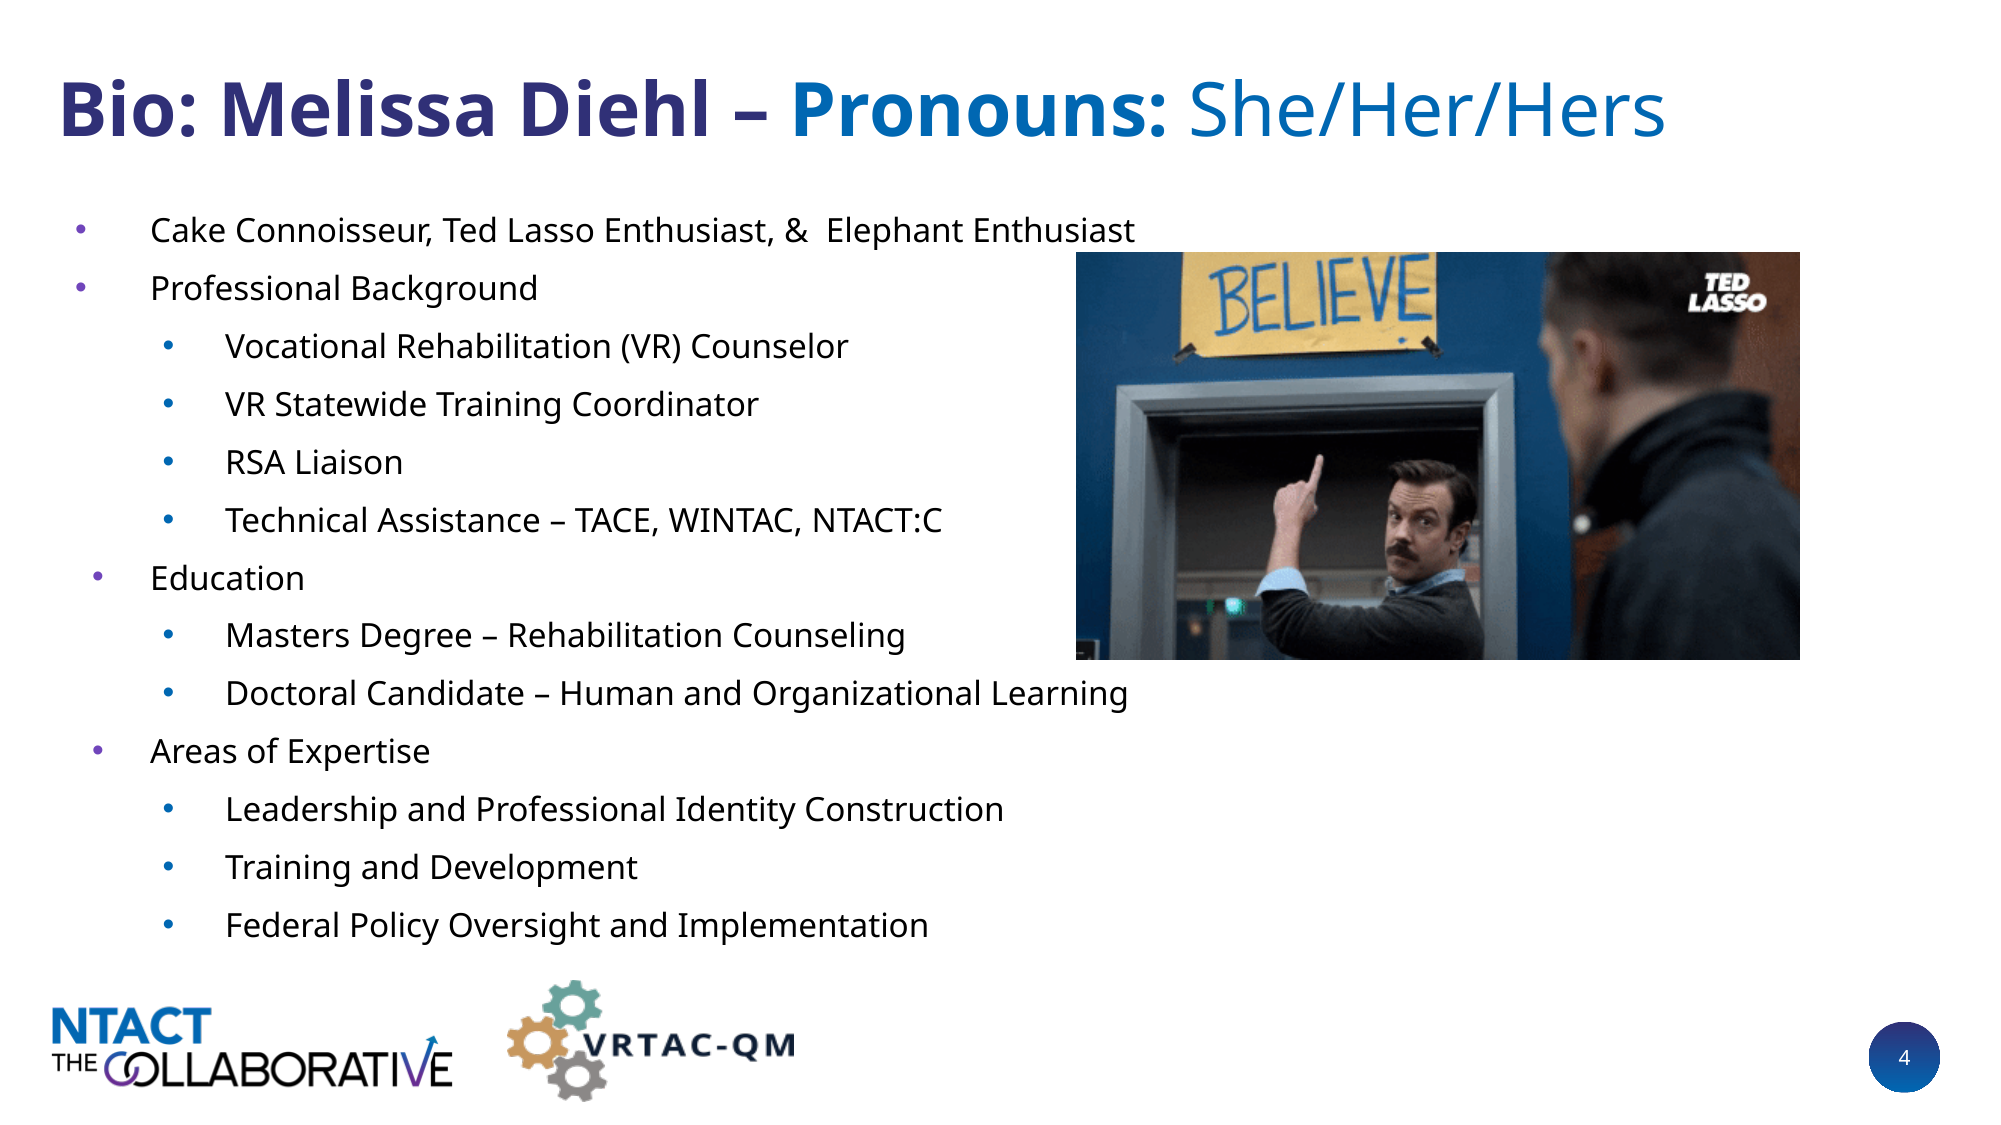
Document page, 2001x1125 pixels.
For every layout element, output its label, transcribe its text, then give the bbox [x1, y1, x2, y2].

title Bio: Melissa Diehl – Pronouns: She/Her/Hers [42, 40, 1940, 184]
list Cake Connoisseur, Ted Lasso Enthusiast, & Elephant Enthusiast Professional Background Vocational Rehabilitation (VR) Counselor VR Statewide Training Coordinator RSA Liaison Technical Assistance – TACE, WINTAC, NTACT:C Education Masters Degree – Rehabilitation Counseling Doctoral Candidate – Human and Organizational Learning Areas of Expertise Leadership and Professional Identity Construction Training and Development Federal Policy Oversight and Implementation [60, 183, 1871, 996]
picture [51, 933, 454, 1125]
picture [1075, 252, 1801, 661]
picture [507, 996, 794, 1102]
